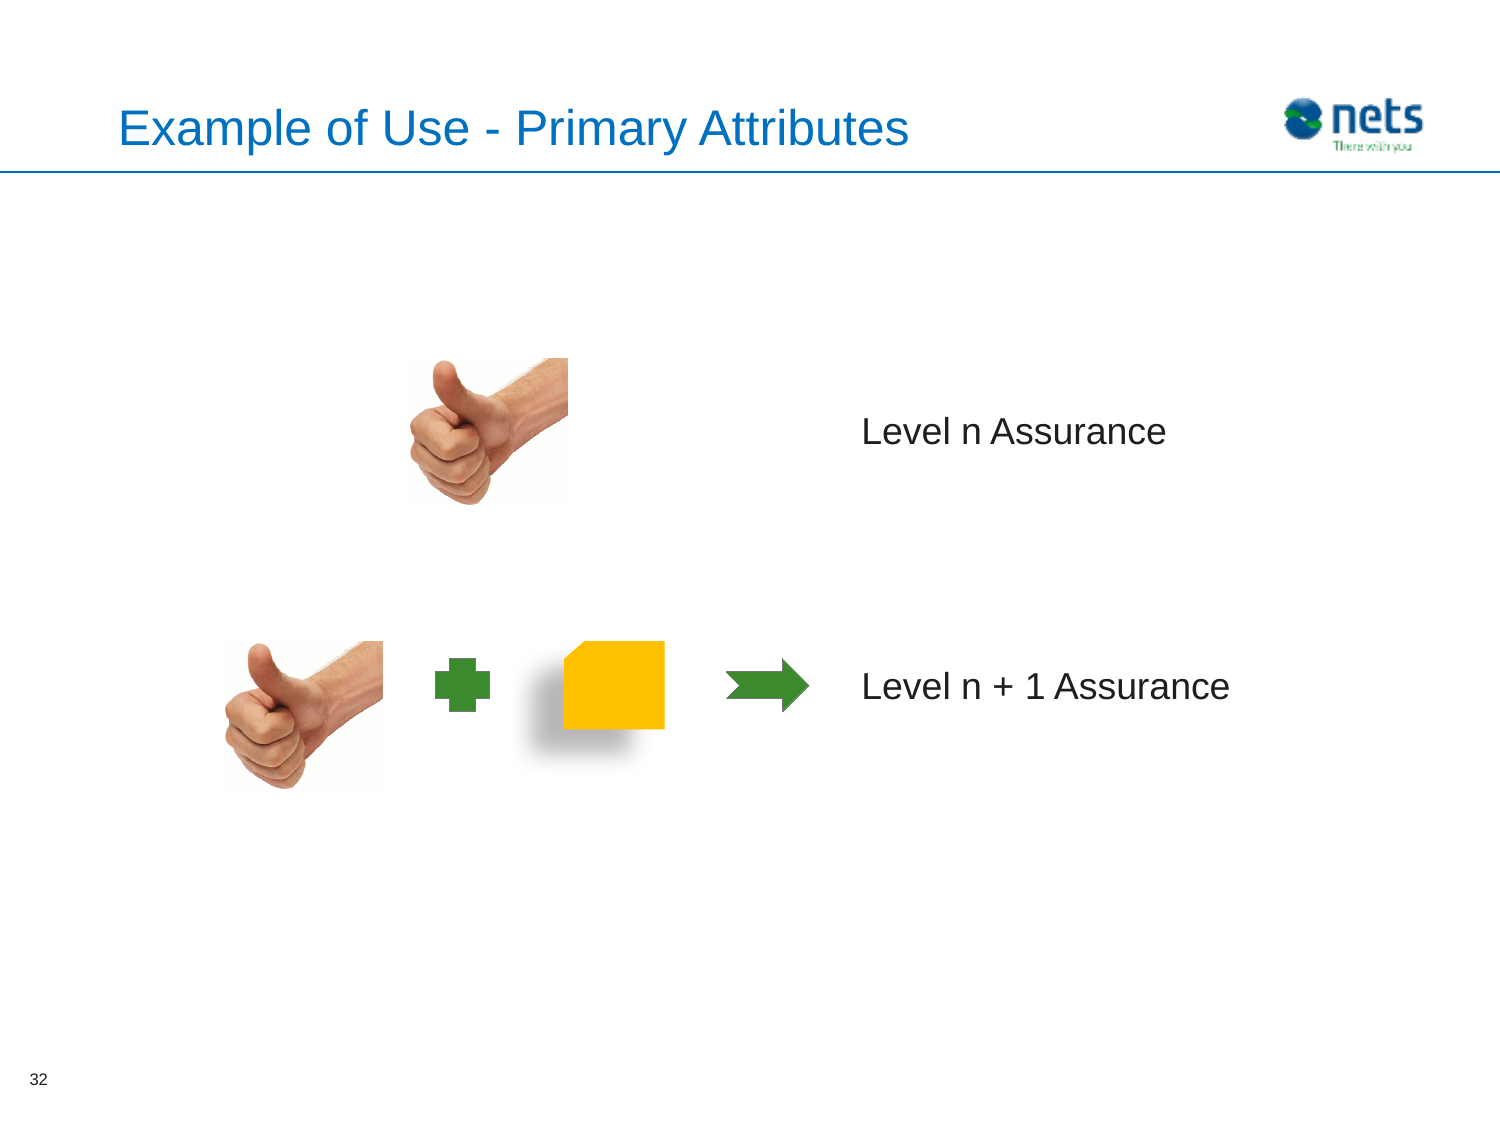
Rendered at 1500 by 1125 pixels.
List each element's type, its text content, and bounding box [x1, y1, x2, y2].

slide_number 32 [0, 1036, 89, 1097]
picture [220, 641, 384, 790]
picture [405, 358, 568, 506]
picture [1280, 90, 1424, 154]
text_box [726, 658, 809, 712]
title Example of Use - Primary Attributes [58, 78, 1128, 174]
text_box [435, 658, 490, 712]
text_box [564, 641, 665, 730]
text_box Level n + 1 Assurance [846, 655, 1246, 715]
text_box Level n Assurance [846, 400, 1182, 460]
